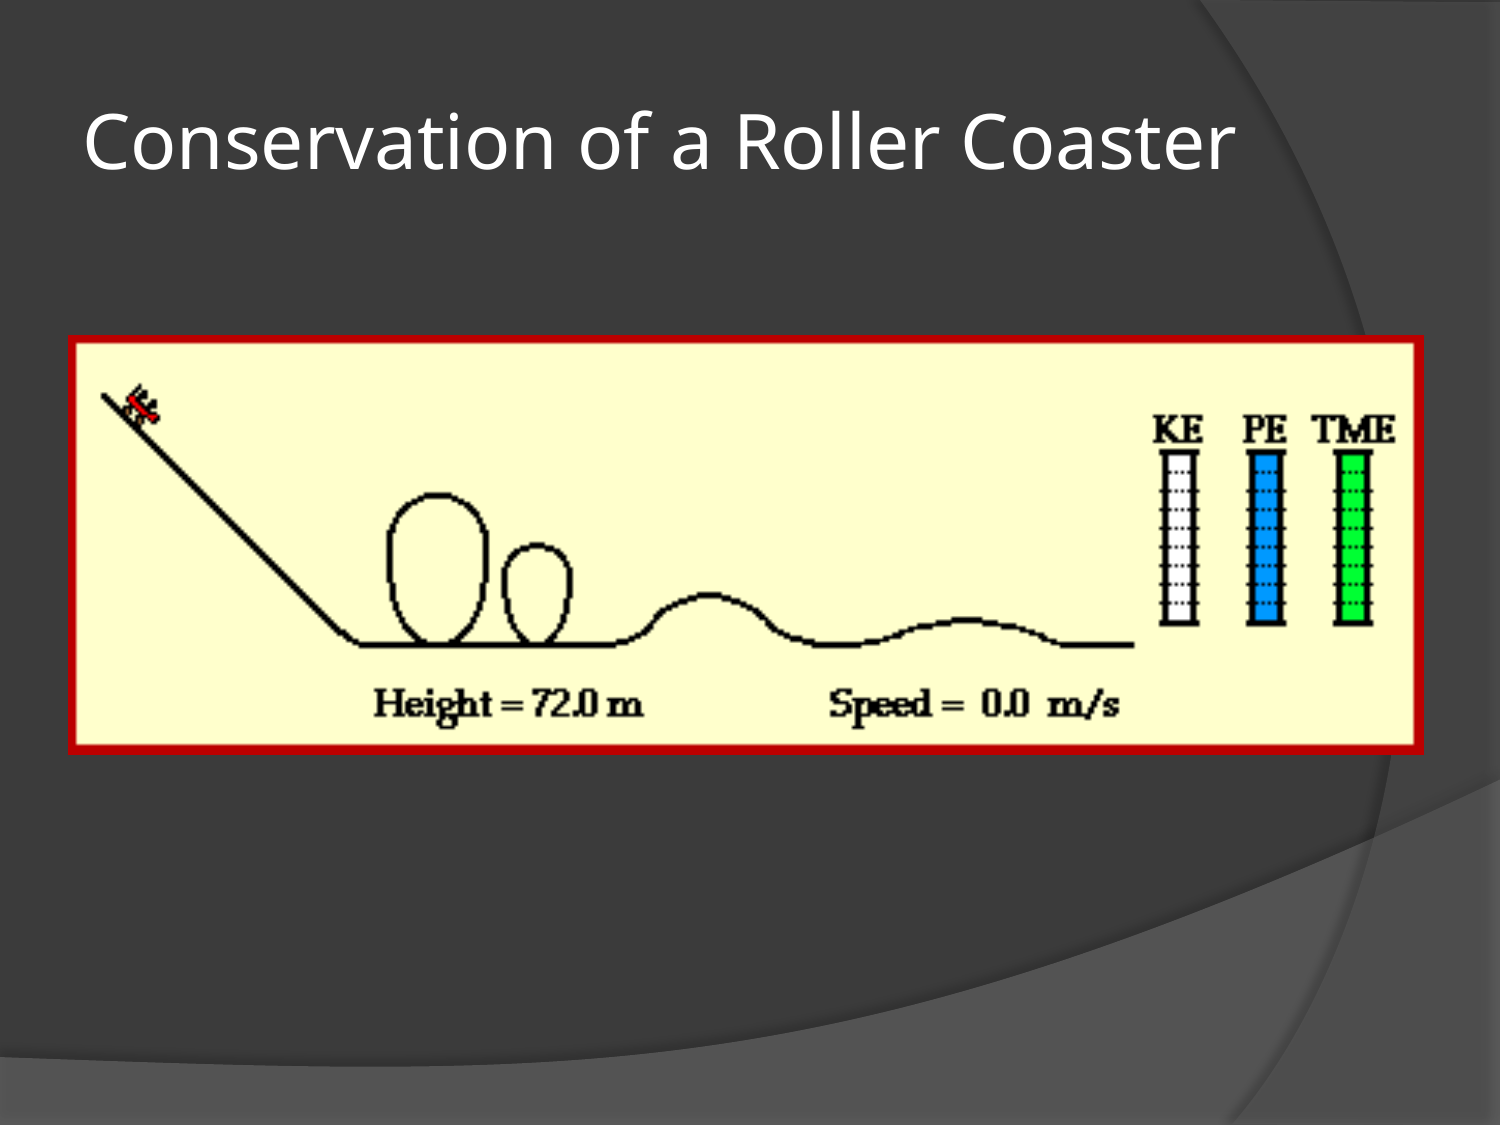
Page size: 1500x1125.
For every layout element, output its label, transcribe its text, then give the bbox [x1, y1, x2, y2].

title Conservation of a Roller Coaster [75, 45, 1300, 233]
picture [68, 335, 1425, 755]
